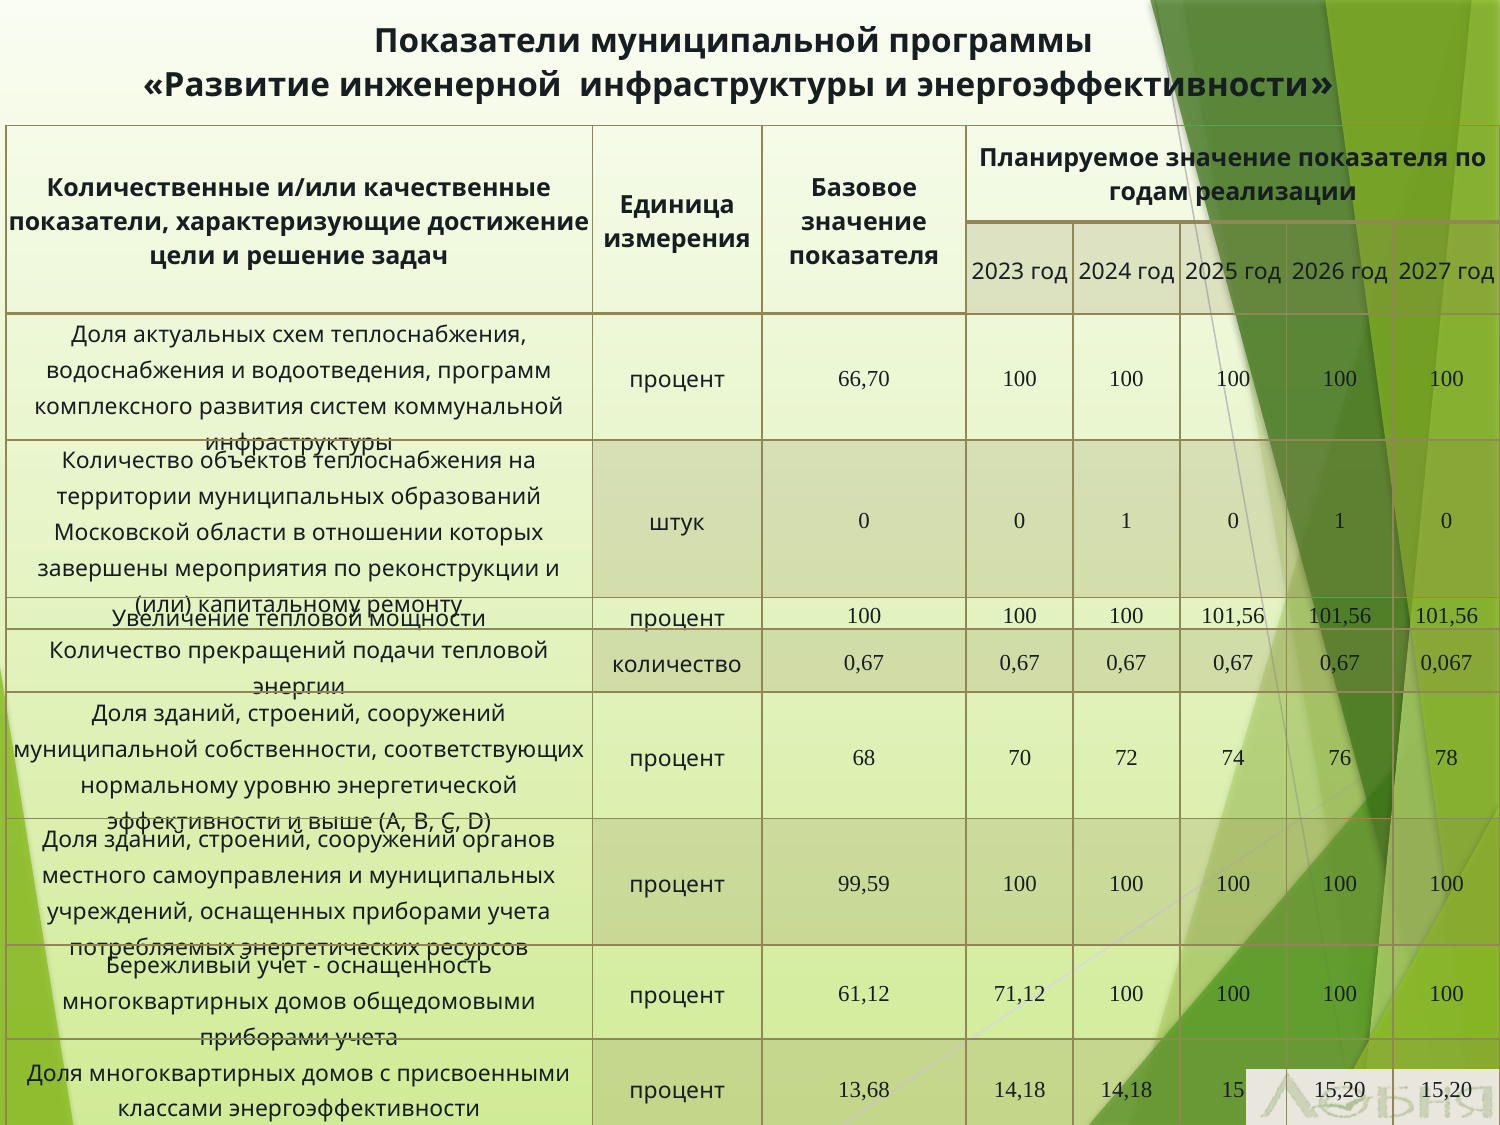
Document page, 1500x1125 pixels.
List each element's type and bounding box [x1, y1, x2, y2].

table_cell [1394, 946, 1499, 1038]
table_cell [967, 693, 1072, 818]
table_cell [1287, 441, 1392, 597]
table_cell [1287, 1040, 1392, 1069]
table_cell [1181, 630, 1286, 691]
table_cell [967, 630, 1072, 691]
table_cell [1394, 224, 1499, 313]
table_header [763, 126, 965, 312]
table_cell [1181, 946, 1286, 1038]
table_cell [763, 1040, 965, 1125]
table_cell [7, 946, 592, 1038]
table_cell [7, 819, 592, 944]
table_cell [1287, 598, 1392, 628]
table_cell [763, 693, 965, 818]
table_cell [1287, 946, 1392, 1038]
table_cell [1181, 598, 1286, 628]
table_cell [593, 946, 761, 1038]
table_cell [7, 598, 592, 628]
table_cell [1394, 693, 1499, 818]
table_cell [1074, 946, 1179, 1038]
table_cell [593, 598, 761, 628]
table_cell [593, 315, 761, 439]
table_cell [763, 315, 965, 439]
table_header [7, 126, 592, 312]
table_cell [967, 315, 1072, 439]
picture [1245, 1069, 1500, 1125]
table_cell [1181, 315, 1286, 439]
table_cell [763, 819, 965, 944]
table_cell [763, 630, 965, 691]
table_header [967, 126, 1499, 220]
table_cell [1074, 441, 1179, 597]
table_cell [1074, 819, 1179, 944]
table_cell [1394, 441, 1499, 597]
table_cell [967, 819, 1072, 944]
table_header [593, 126, 761, 312]
table_cell [1287, 224, 1392, 313]
table_cell [967, 441, 1072, 597]
table_cell [7, 441, 592, 597]
table_cell [1287, 630, 1392, 691]
table_cell [593, 1040, 761, 1125]
table_cell [1074, 693, 1179, 818]
table_cell [1394, 1040, 1499, 1069]
text_box [64, 11, 1412, 112]
table_cell [593, 441, 761, 597]
table_cell [7, 315, 592, 439]
table_cell [1181, 819, 1286, 944]
table_cell [763, 946, 965, 1038]
table_cell [7, 1040, 592, 1125]
table_cell [1394, 315, 1499, 439]
table_cell [1181, 693, 1286, 818]
table_cell [967, 946, 1072, 1038]
table_cell [763, 441, 965, 597]
table_cell [1394, 819, 1499, 944]
table_cell [1181, 1040, 1286, 1125]
table_cell [1394, 598, 1499, 628]
table_cell [1074, 224, 1179, 313]
table_cell [7, 693, 592, 818]
table_cell [1074, 1040, 1179, 1125]
table_cell [967, 224, 1072, 313]
table_cell [967, 598, 1072, 628]
table_cell [1074, 598, 1179, 628]
table_cell [593, 630, 761, 691]
table_cell [593, 819, 761, 944]
table_cell [967, 1040, 1072, 1125]
table_cell [1287, 693, 1392, 818]
table_cell [1181, 224, 1286, 313]
table_cell [1181, 441, 1286, 597]
table_cell [7, 630, 592, 691]
table_cell [1287, 315, 1392, 439]
table_cell [593, 693, 761, 818]
table_cell [763, 598, 965, 628]
table_cell [1394, 630, 1499, 691]
table_cell [1287, 819, 1392, 944]
table_cell [1074, 315, 1179, 439]
table_cell [1074, 630, 1179, 691]
